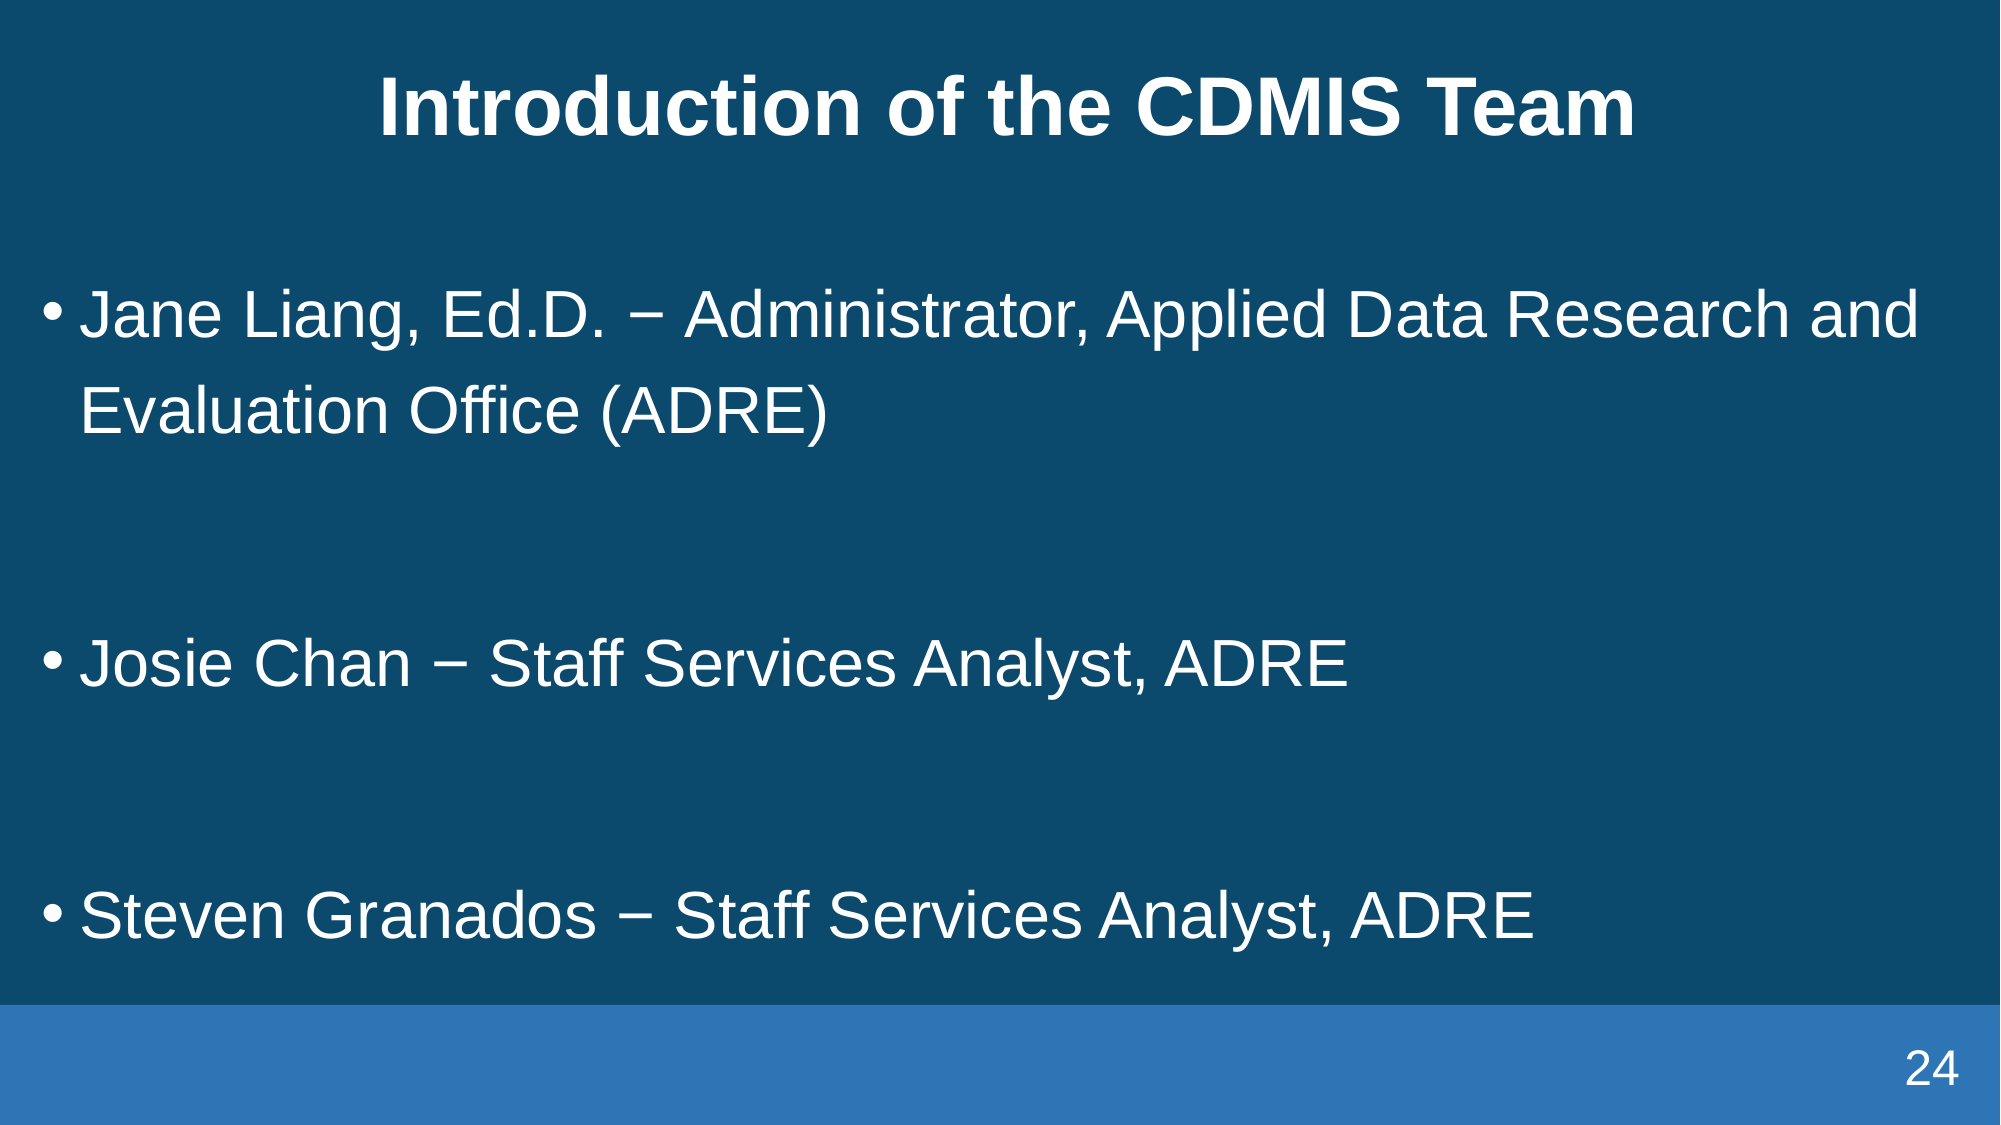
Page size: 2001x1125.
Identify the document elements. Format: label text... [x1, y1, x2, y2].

title Introduction of the CDMIS Team [33, 0, 1984, 218]
list Jane Liang, Ed.D. − Administrator​, Applied Data Research and Evaluation Office (ADRE) Josie Chan − Staff Services Analyst, ADRE Steven Granados − Staff Services Analyst, ADRE [26, 246, 1977, 1023]
slide_number 24 [1524, 1035, 1975, 1095]
